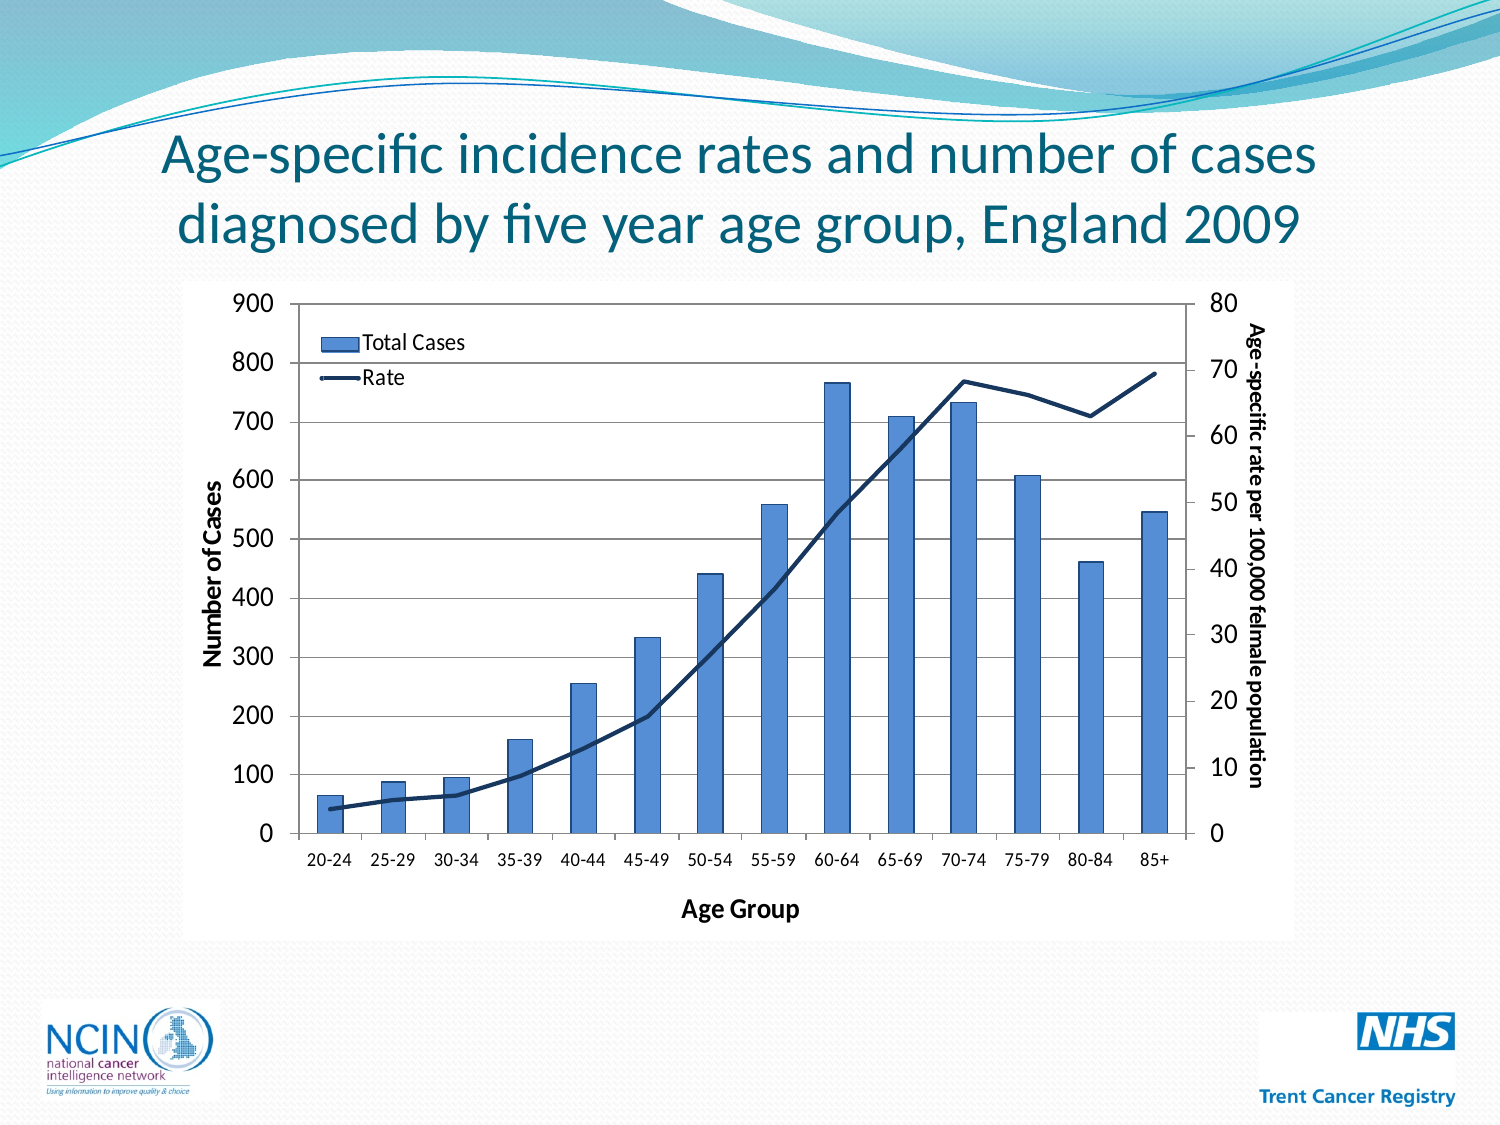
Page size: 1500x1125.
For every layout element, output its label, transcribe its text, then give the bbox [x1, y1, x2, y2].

title Age-specific incidence rates and number of cases diagnosed by five year age group, England 2009 [64, 160, 1416, 256]
picture [182, 278, 1295, 941]
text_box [40, 999, 1456, 1107]
